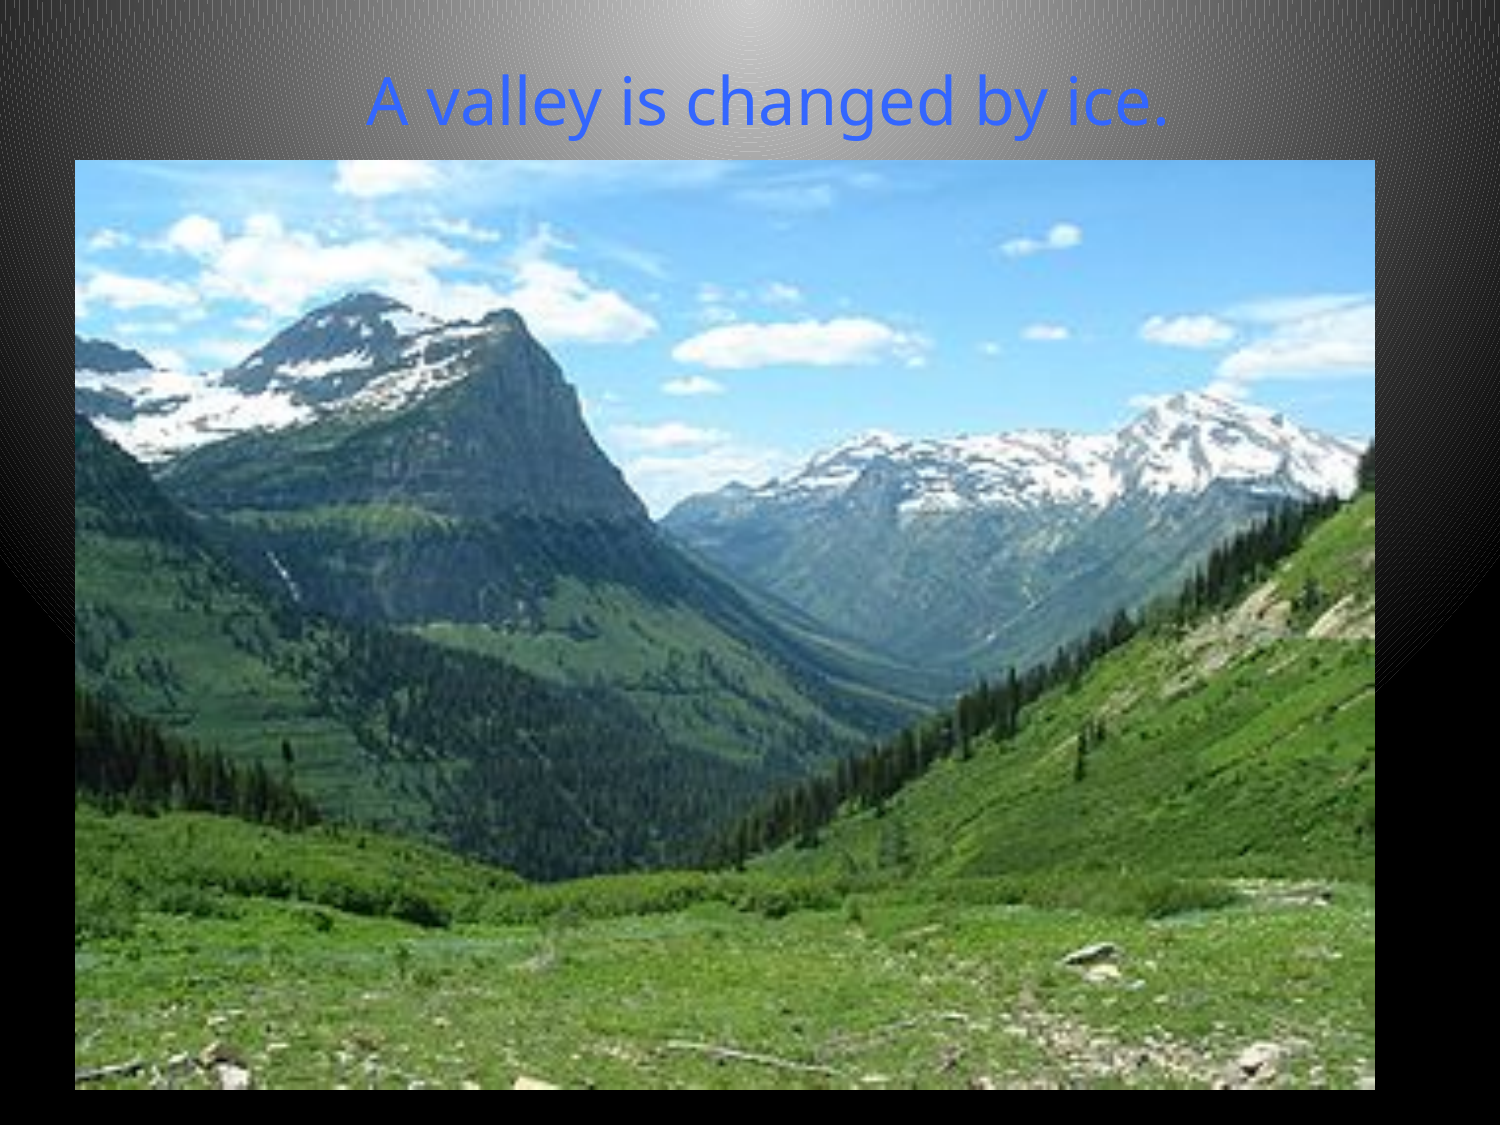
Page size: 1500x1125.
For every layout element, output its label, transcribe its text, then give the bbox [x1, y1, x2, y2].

title A valley is changed by ice. [75, 0, 1463, 200]
picture [74, 160, 1376, 1090]
